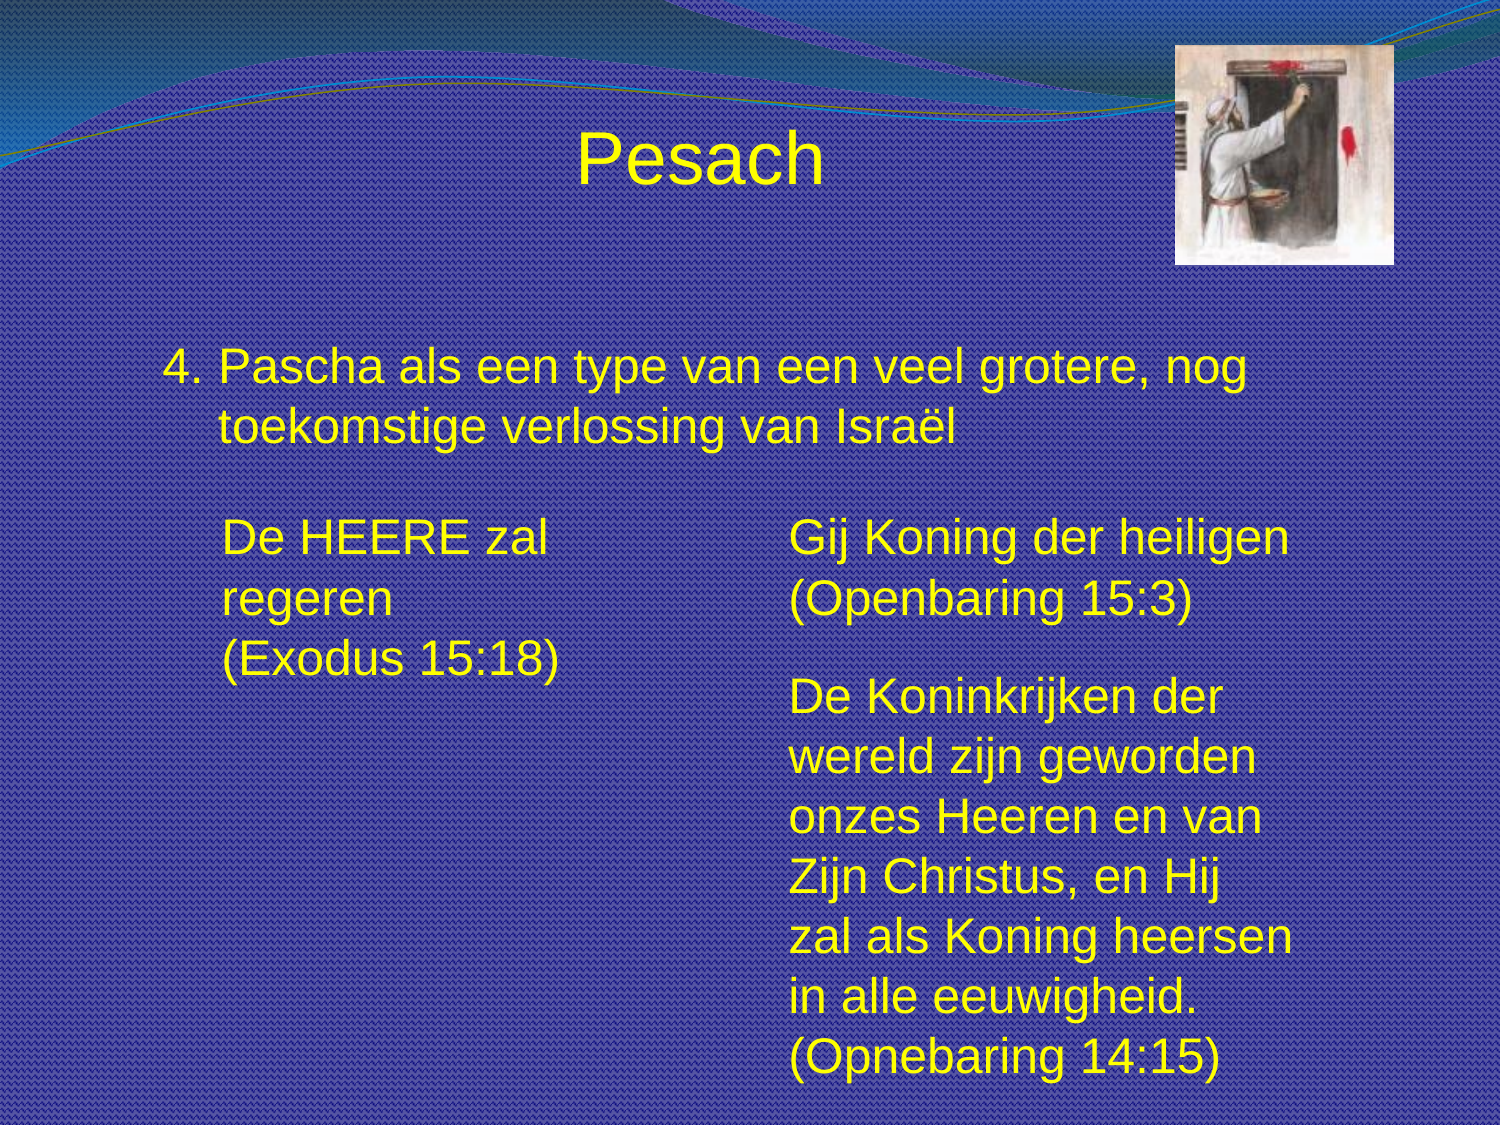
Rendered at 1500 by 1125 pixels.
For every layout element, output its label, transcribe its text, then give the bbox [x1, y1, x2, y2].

text_box De HEERE zal regeren (Exodus 15:18) [206, 497, 745, 693]
text_box De Koninkrijken der wereld zijn geworden onzes Heeren en van Zijn Christus, en Hij zal als Koning heersen in alle eeuwigheid. (Opnebaring 14:15) [773, 655, 1312, 1091]
text_box 4. Pascha als een type van een veel grotere, nog toekomstige verlossing van Israël [147, 326, 1341, 461]
text_box Pesach [230, 101, 1022, 207]
picture [1174, 44, 1395, 265]
text_box Gij Koning der heiligen (Openbaring 15:3) [773, 497, 1312, 633]
